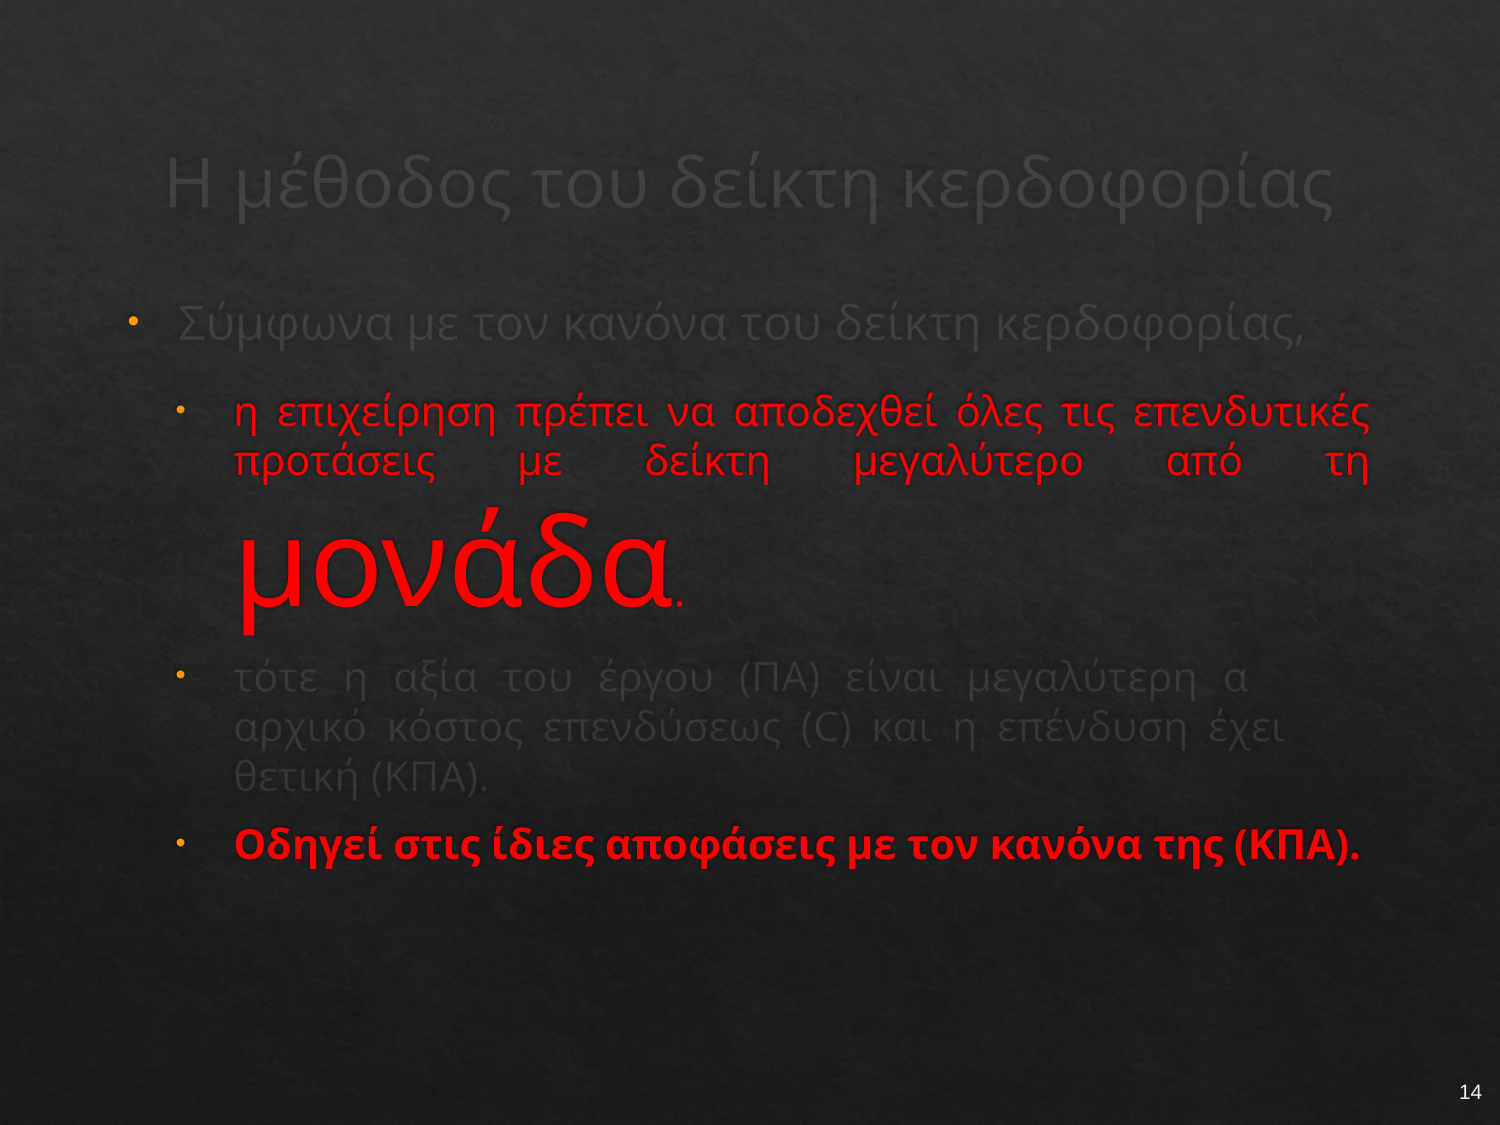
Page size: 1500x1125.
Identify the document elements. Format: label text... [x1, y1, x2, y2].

slide_number 14 [1404, 1061, 1498, 1121]
list Σύμφωνα με τον κανόνα του δείκτη κερδοφορίας, η επιχείρηση πρέπει να αποδεχθεί όλες τις επενδυτικές προτάσεις με δείκτη μεγαλύτερο από τη μονάδα. τότε η αξία του έργου (ΠΑ) είναι μεγαλύτερη από το αρχικό κόστος επενδύσεως (C) και η επένδυση έχει μια θετική (ΚΠΑ). Οδηγεί στις ίδιες αποφάσεις με τον κανόνα της (ΚΠΑ). [112, 284, 1387, 950]
title Η μέθοδος του δείκτη κερδοφορίας [112, 99, 1387, 260]
